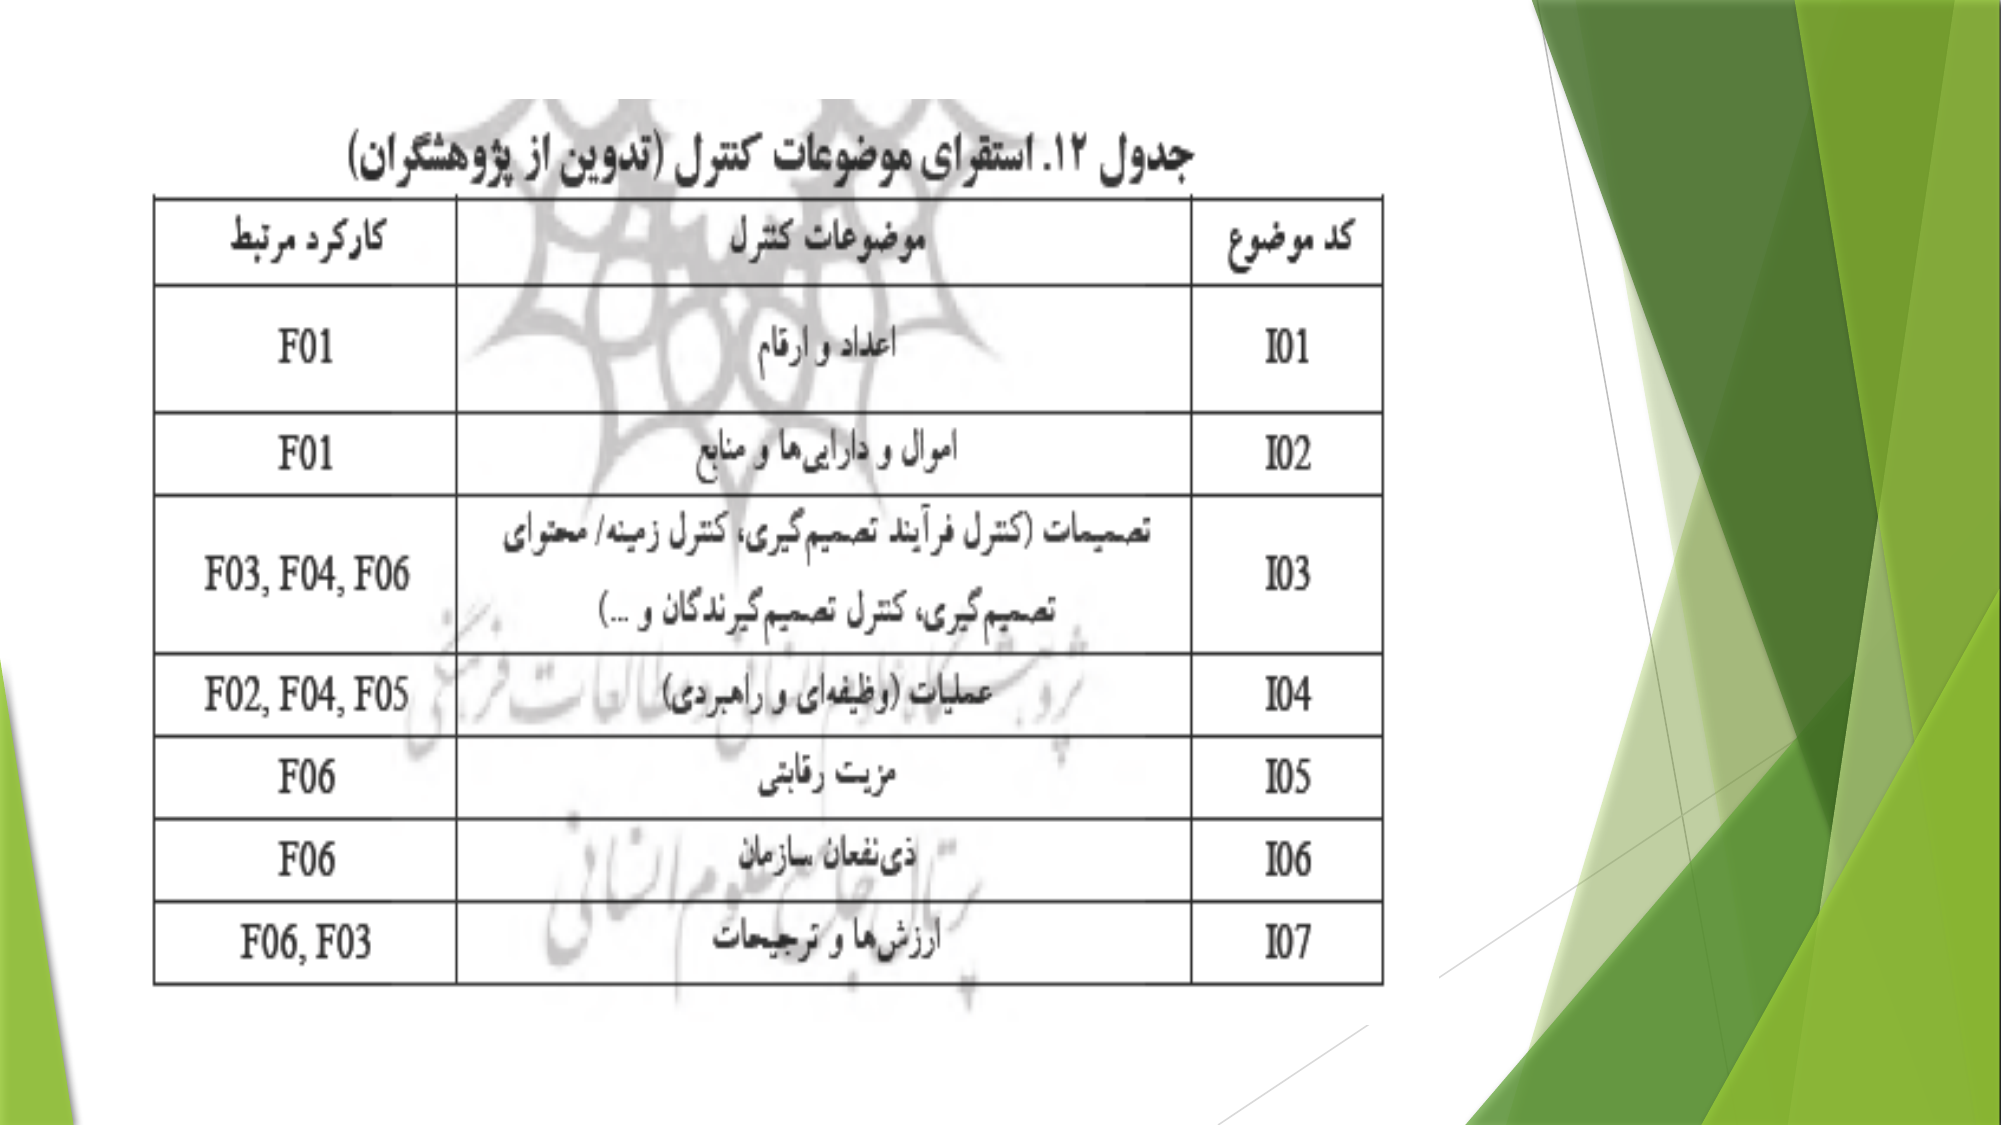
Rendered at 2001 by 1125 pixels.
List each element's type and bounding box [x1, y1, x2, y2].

picture [110, 99, 1440, 1025]
